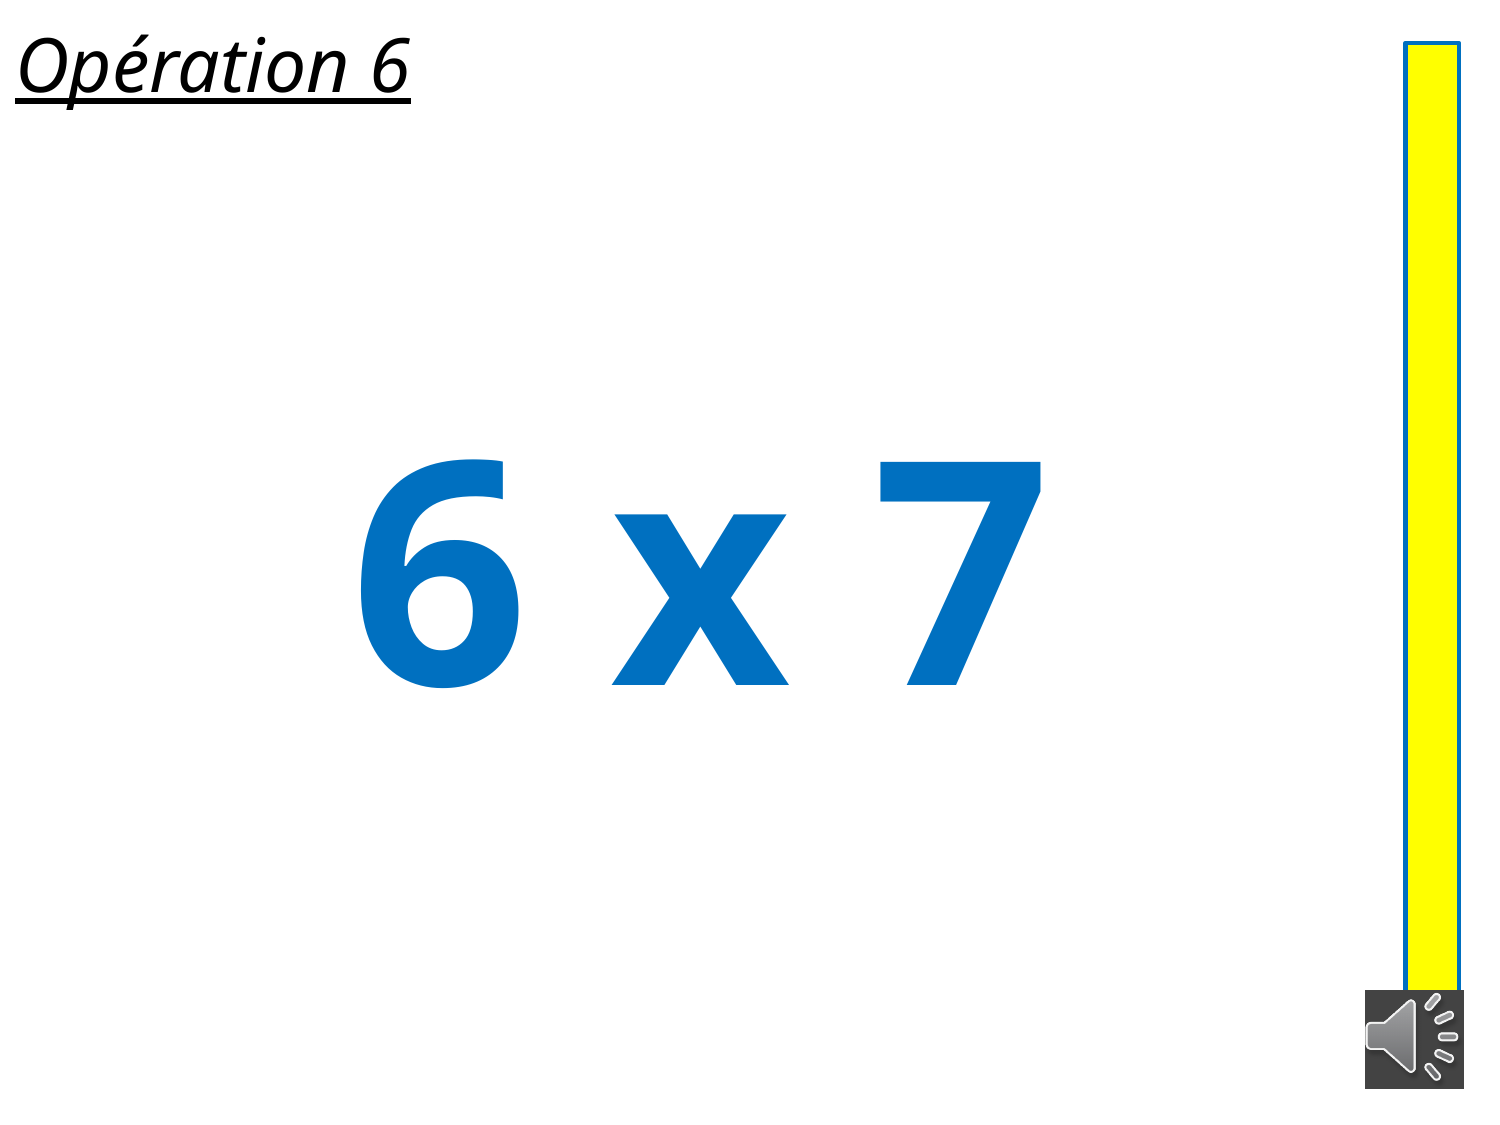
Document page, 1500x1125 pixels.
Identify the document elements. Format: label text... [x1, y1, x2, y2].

picture [1364, 989, 1465, 1090]
text_box 6 x 7 [0, 365, 1403, 756]
text_box [1403, 41, 1461, 987]
title Opération 6 [0, 0, 502, 126]
